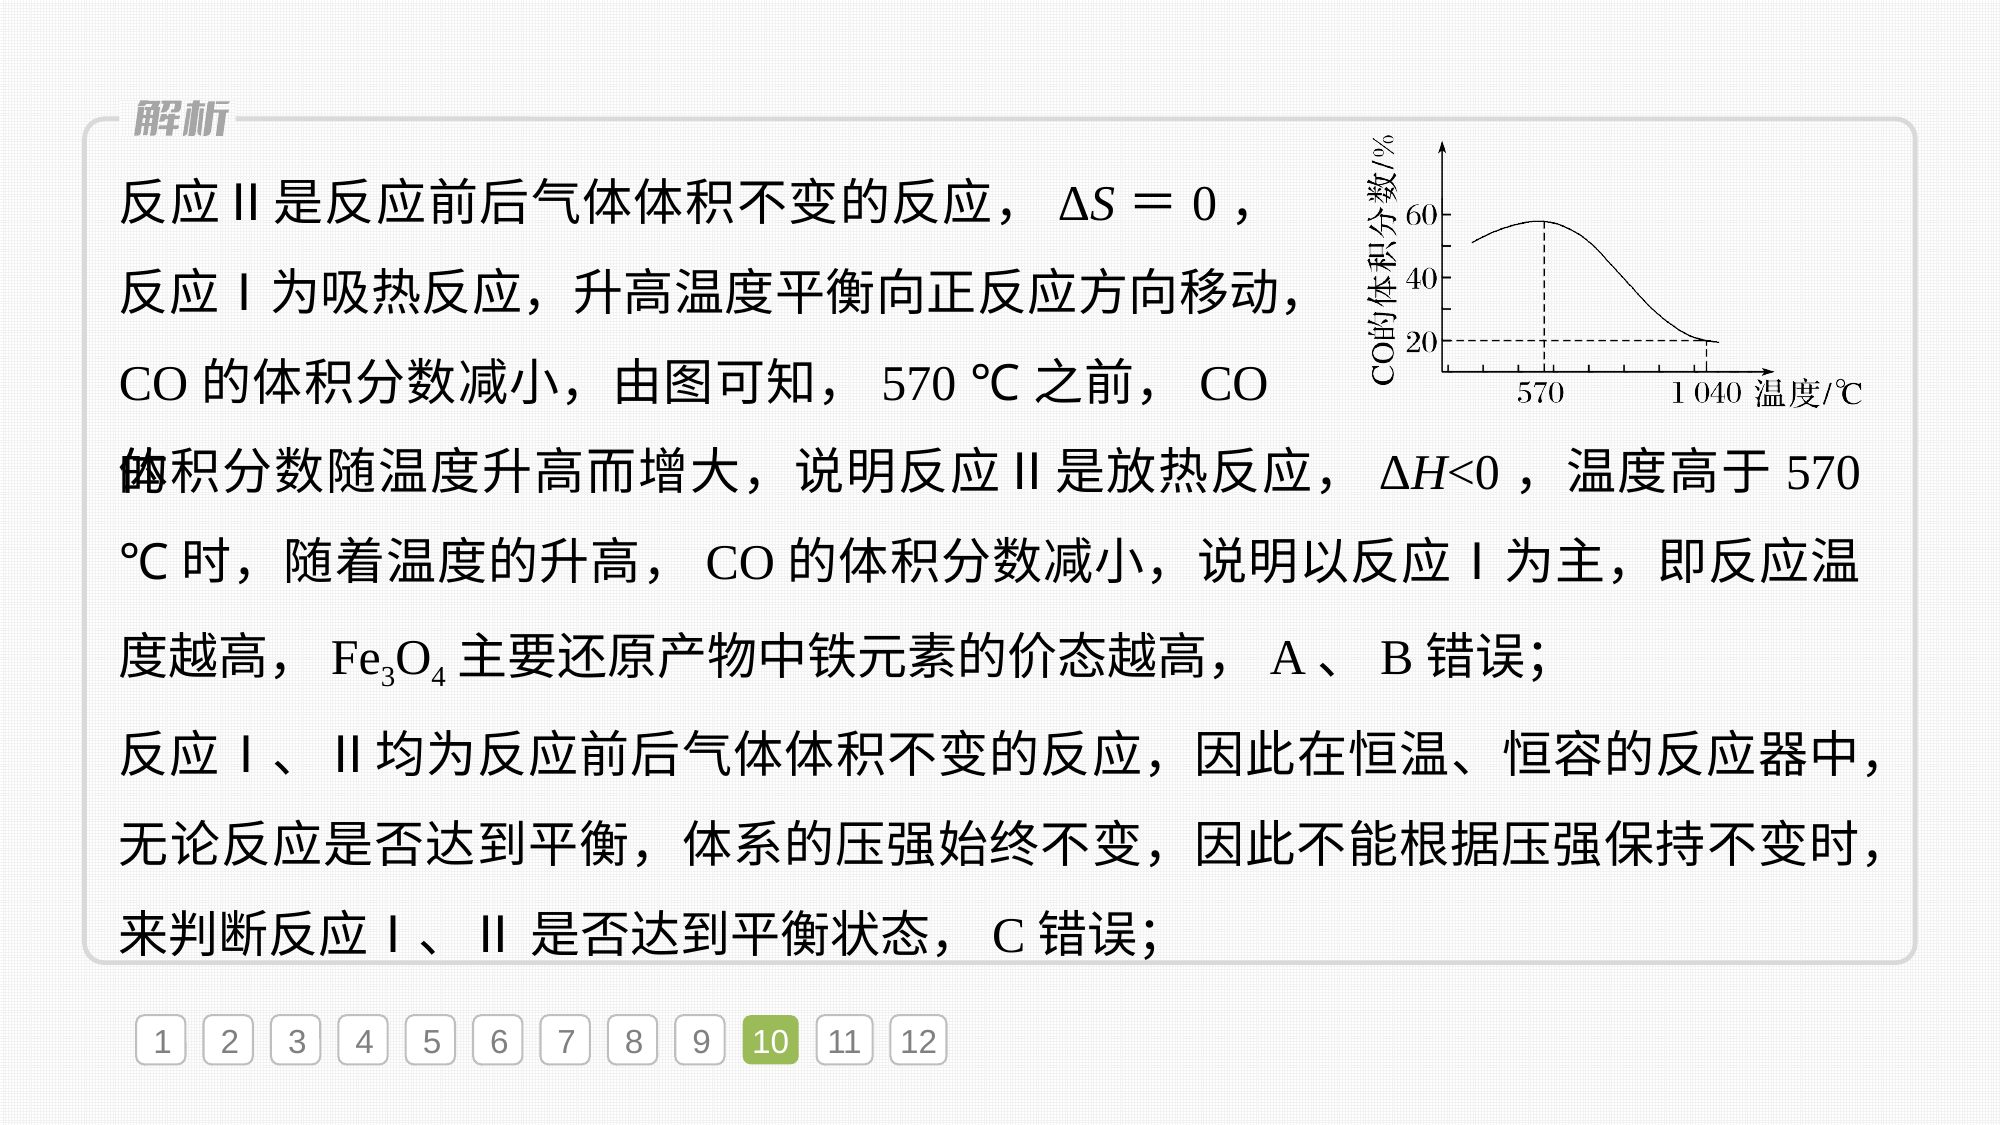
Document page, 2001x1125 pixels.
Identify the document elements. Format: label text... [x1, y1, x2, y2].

text_box 8 [606, 1014, 659, 1066]
text_box 体积分数随温度升高而增大，说明反应Ⅱ是放热反应，ΔH<0，温度高于570 ℃时，随着温度的升高，CO的体积分数减小，说明以反应Ⅰ为主，即反应温度越高，Fe3O4主要还原产物中铁元素的价态越高，A、B错误； 反应Ⅰ、Ⅱ均为反应前后气体体积不变的反应，因此在恒温、恒容的反应器中，无论反应是否达到平衡，体系的压强始终不变，因此不能根据压强保持不变时，来判断反应Ⅰ、Ⅱ 是否达到平衡状态，C错误； [104, 963, 1876, 970]
text_box 6 [472, 1014, 524, 1066]
text_box 11 [815, 1014, 874, 1066]
text_box 12 [889, 1014, 948, 1066]
text_box 4 [337, 1014, 389, 1066]
text_box 3 [269, 1014, 322, 1066]
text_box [84, 100, 1916, 963]
text_box 2 [202, 1014, 254, 1066]
text_box 5 [404, 1014, 457, 1066]
text_box 10 [741, 1014, 800, 1066]
text_box 1 [135, 1014, 187, 1066]
picture [1358, 126, 1872, 416]
text_box 7 [539, 1014, 591, 1066]
text_box 9 [674, 1014, 726, 1066]
